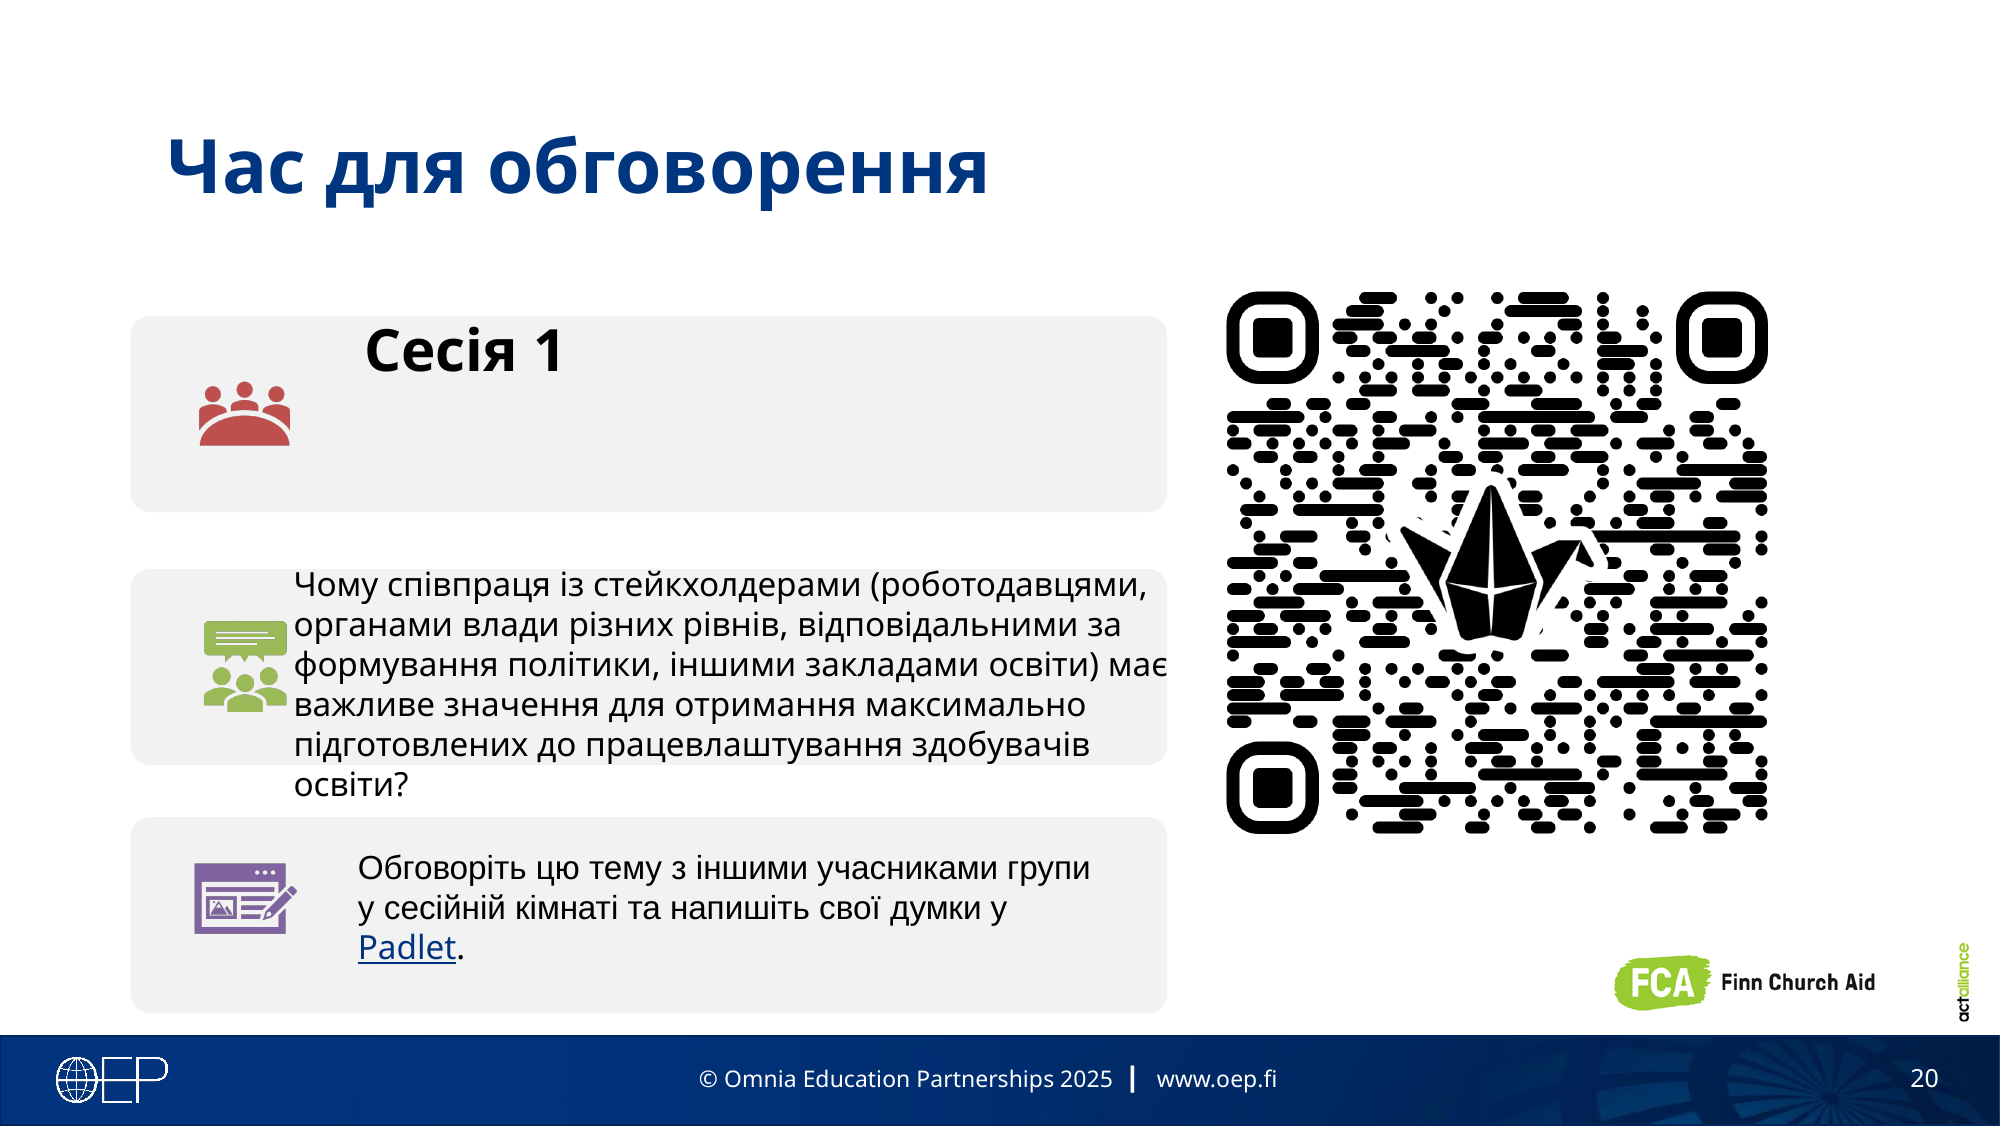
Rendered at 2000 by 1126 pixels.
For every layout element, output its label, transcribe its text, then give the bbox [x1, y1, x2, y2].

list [137, 299, 1175, 1014]
picture [1613, 942, 1970, 1022]
picture [1, 1037, 1999, 1124]
picture [1201, 267, 1793, 858]
title Час для обговорення [137, 60, 1023, 278]
